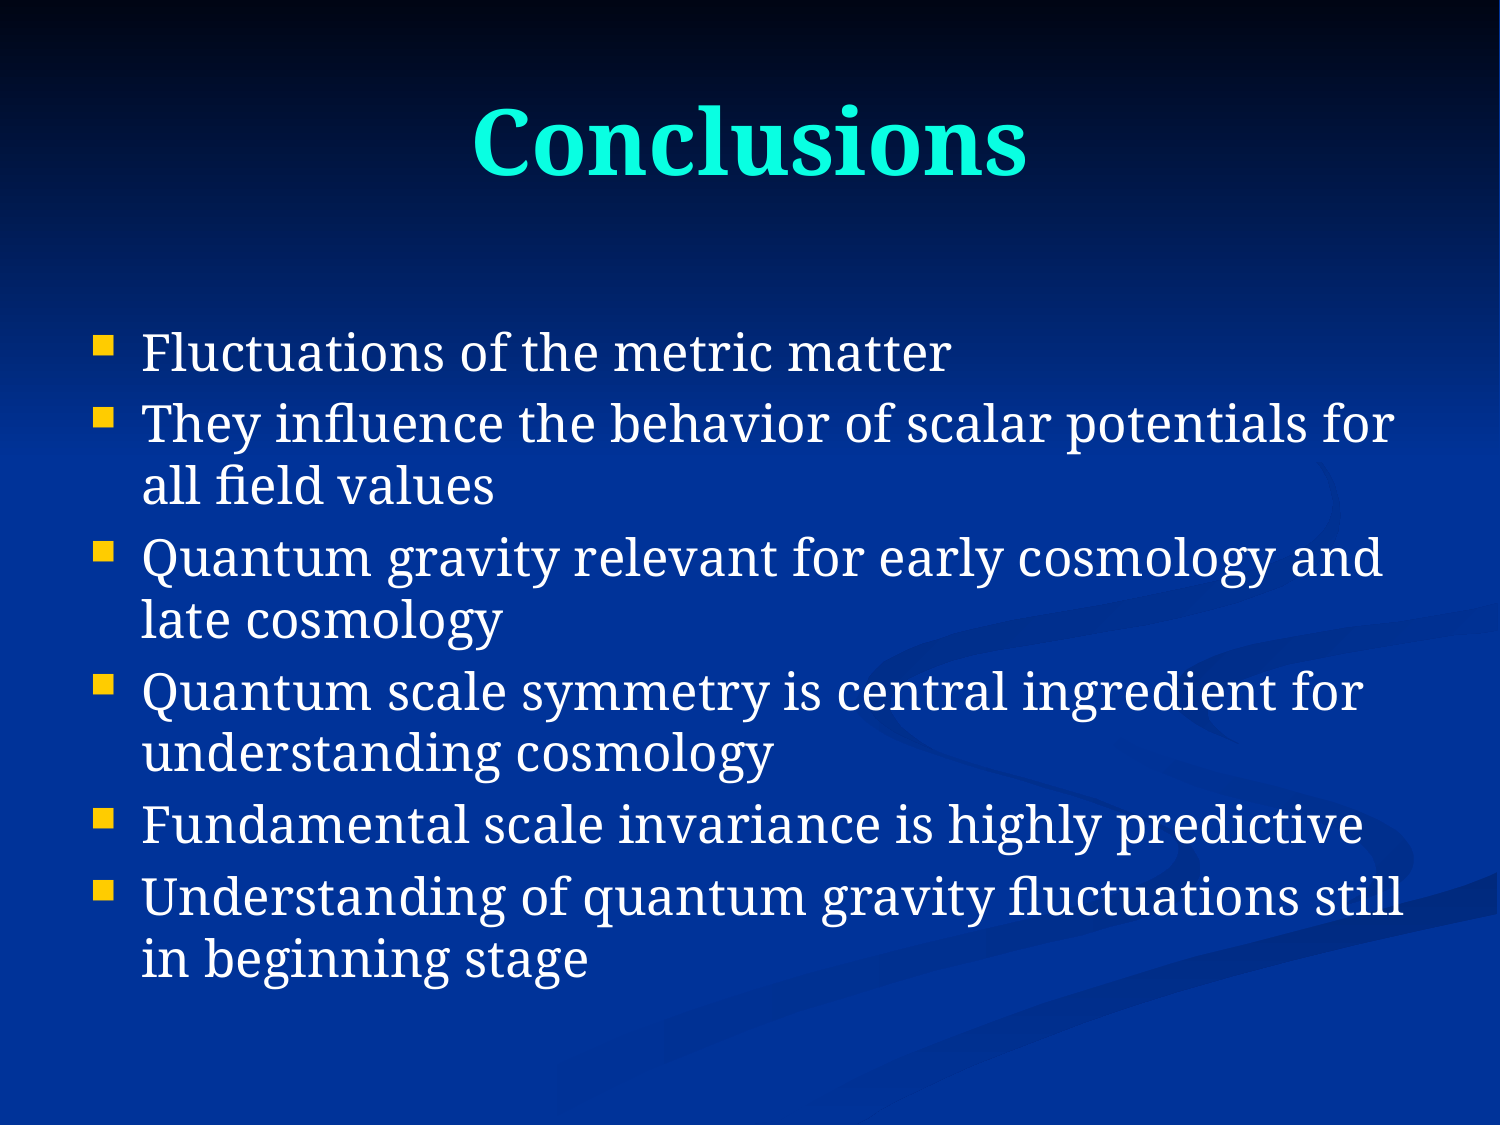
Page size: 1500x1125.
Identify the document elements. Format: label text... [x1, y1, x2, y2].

list Fluctuations of the metric matter They influence the behavior of scalar potentials for all field values Quantum gravity relevant for early cosmology and late cosmology Quantum scale symmetry is central ingredient for understanding cosmology Fundamental scale invariance is highly predictive Understanding of quantum gravity fluctuations still in beginning stage [74, 311, 1426, 1004]
title Conclusions [74, 44, 1426, 233]
